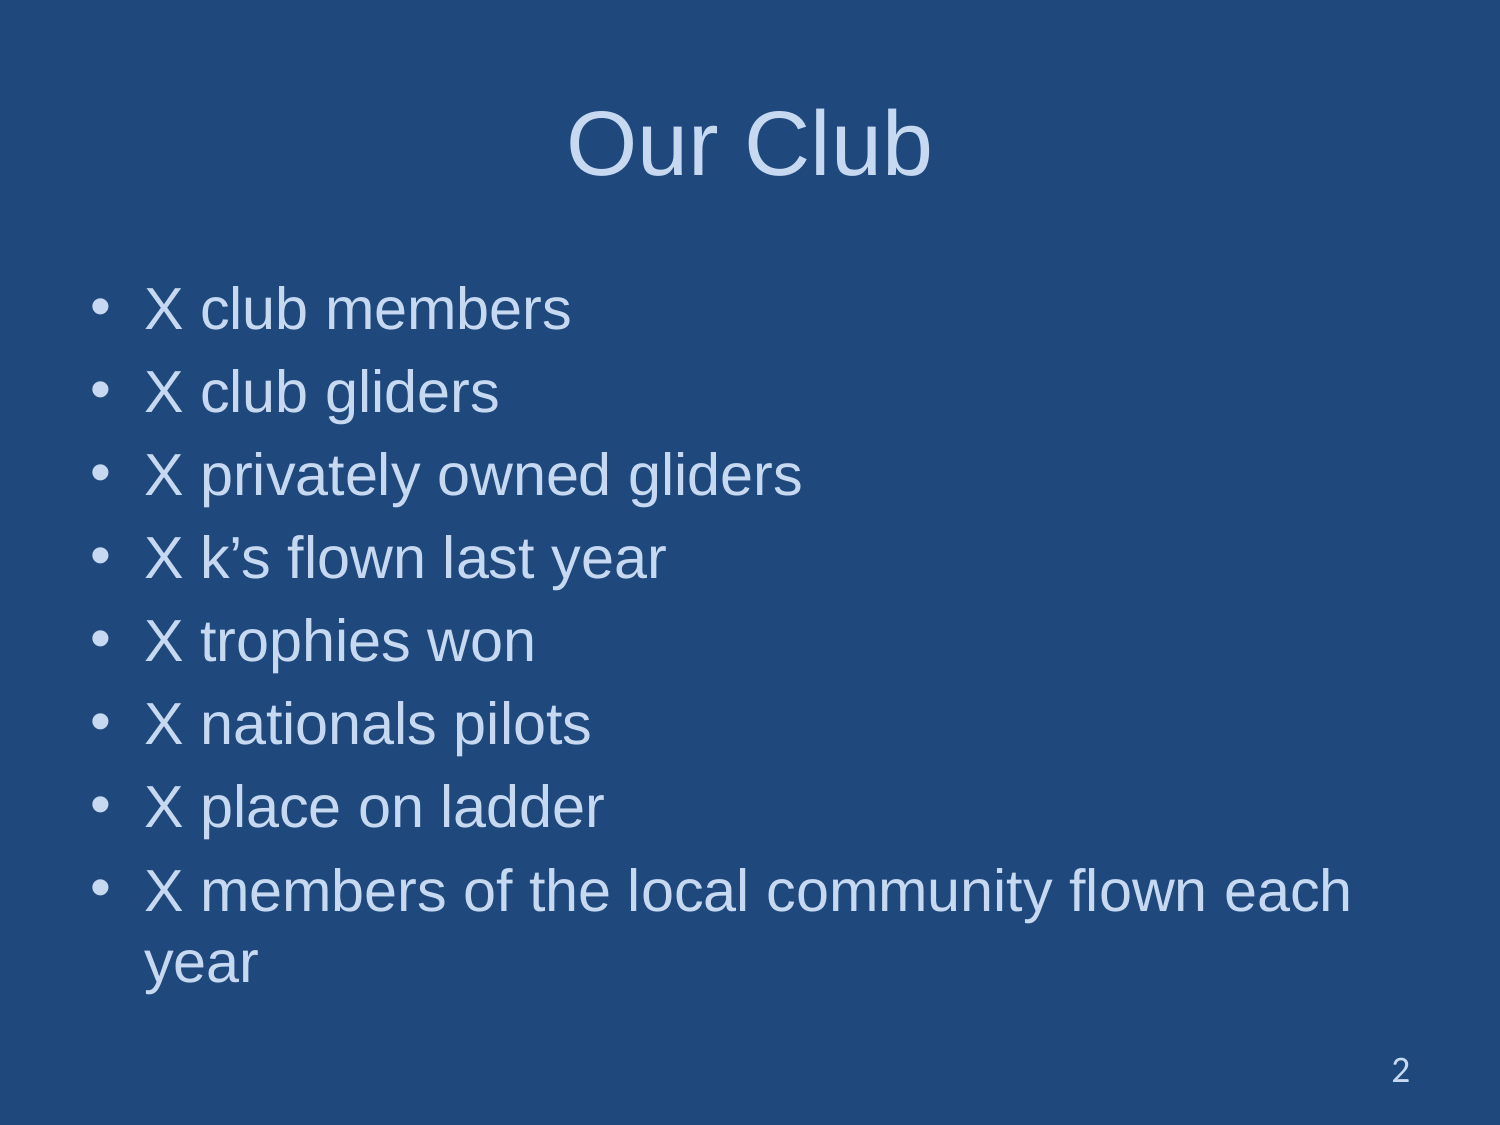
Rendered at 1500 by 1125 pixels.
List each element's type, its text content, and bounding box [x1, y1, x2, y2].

title Our Club [75, 45, 1425, 233]
list X club members X club gliders X privately owned gliders X k’s flown last year X trophies won X nationals pilots X place on ladder X members of the local community flown each year [75, 262, 1425, 1005]
slide_number 2 [1074, 1037, 1425, 1098]
